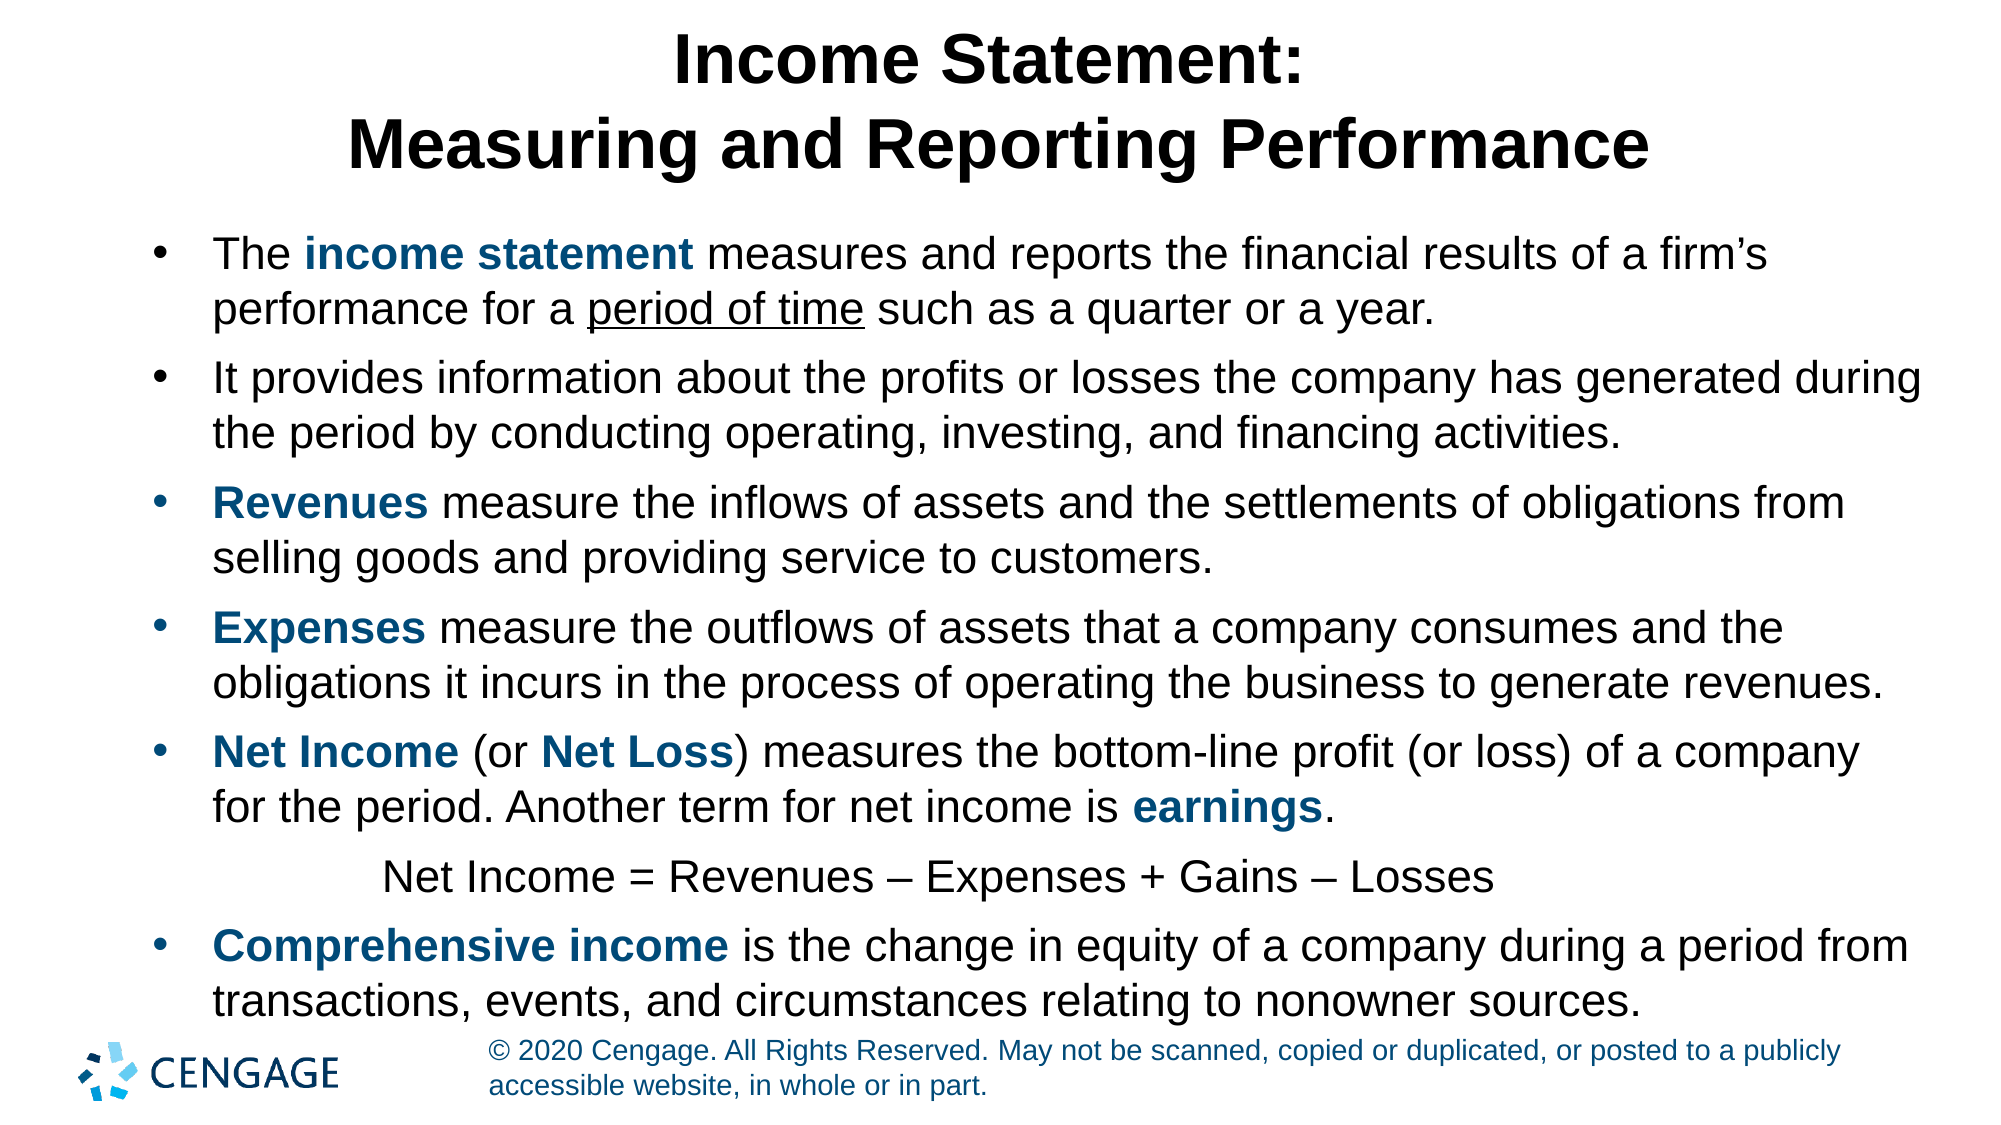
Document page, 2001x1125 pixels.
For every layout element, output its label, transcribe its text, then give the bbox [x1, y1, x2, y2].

title Income Statement: Measuring and Reporting Performance [137, 22, 1863, 173]
picture [78, 1042, 338, 1101]
list The income statement measures and reports the financial results of a firm’s performance for a period of time such as a quarter or a year. It provides information about the profits or losses the company has generated during the period by conducting operating, investing, and financing activities. Revenues measure the inflows of assets and the settlements of obligations from selling goods and providing service to customers. Expenses measure the outflows of assets that a company consumes and the obligations it incurs in the process of operating the business to generate revenues. Net Income (or Net Loss) measures the bottom-line profit (or loss) of a company for the period. Another term for net income is earnings. Net Income = Revenues – Expenses + Gains – Losses Comprehensive income is the change in equity of a company during a period from transactions, events, and circumstances relating to nonowner sources. [137, 216, 1941, 1019]
